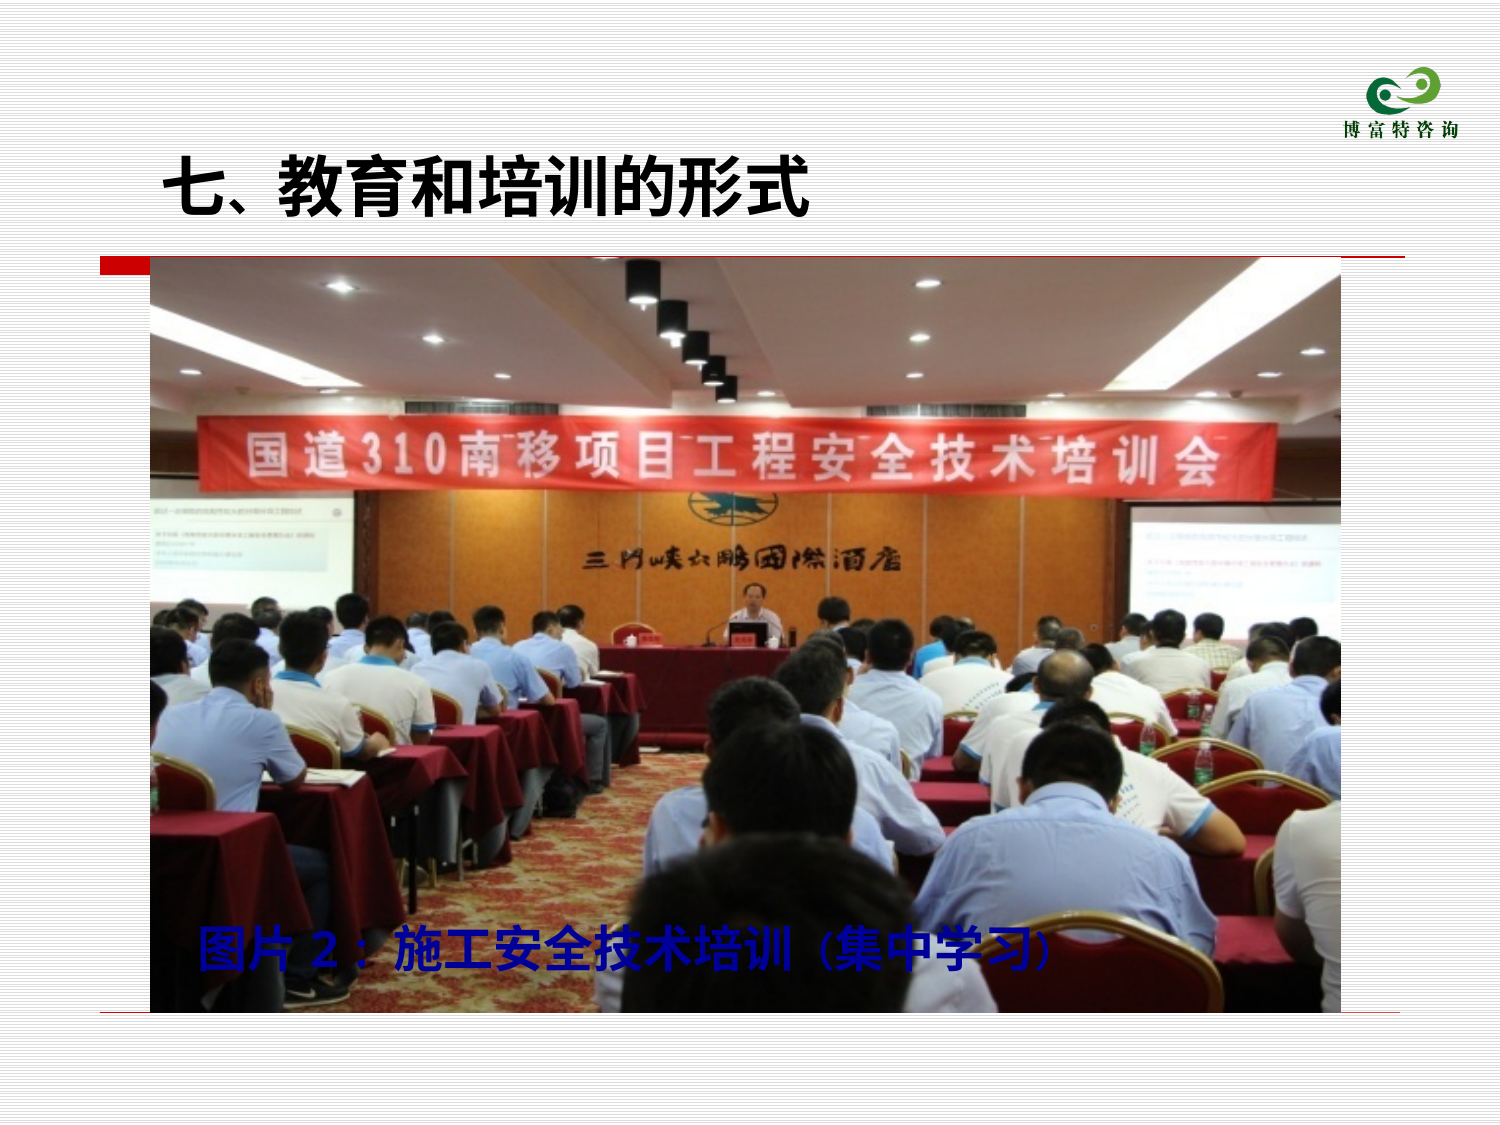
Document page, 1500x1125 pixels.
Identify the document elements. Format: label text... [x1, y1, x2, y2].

picture [1329, 66, 1477, 141]
title 七、教育和培训的形式 [52, 148, 1384, 234]
picture [149, 257, 1341, 1014]
